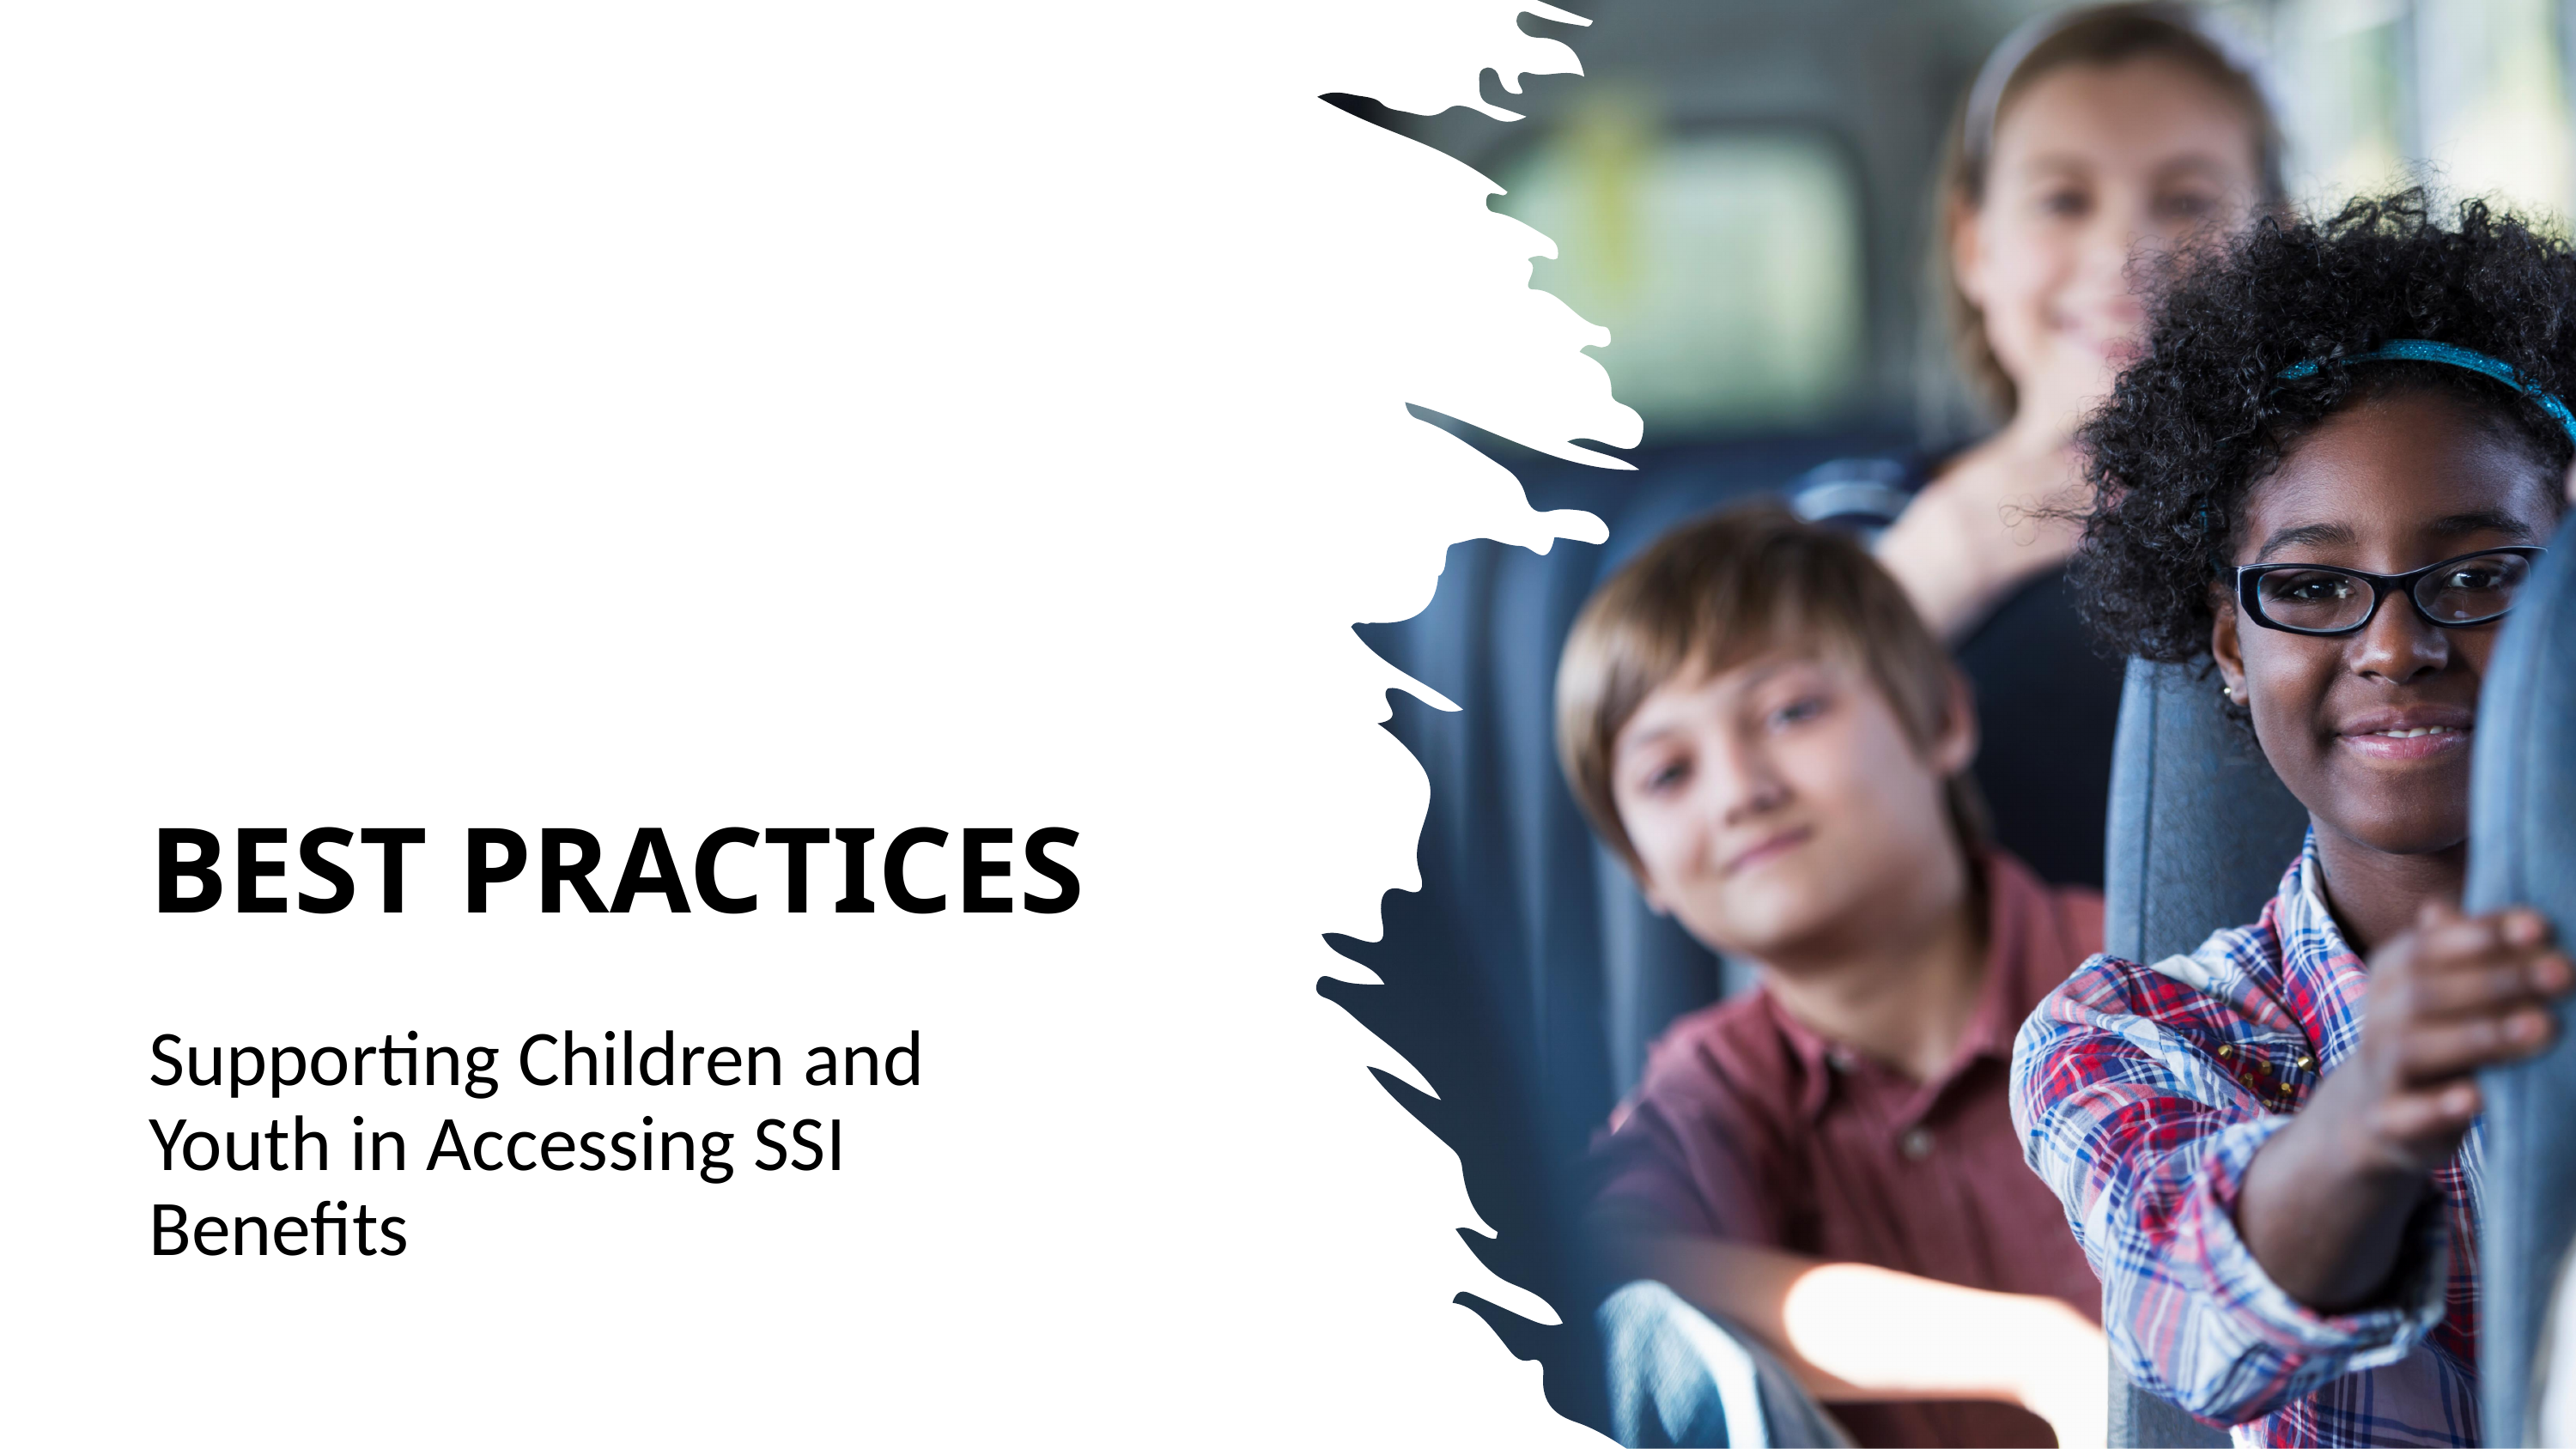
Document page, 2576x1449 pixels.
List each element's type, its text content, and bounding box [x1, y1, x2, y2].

list Supporting Children and Youth in Accessing SSI Benefits [136, 1114, 1113, 1279]
text_box [0, 0, 1314, 1449]
picture [1315, 0, 2576, 1449]
title Best Practices [136, 136, 1113, 945]
